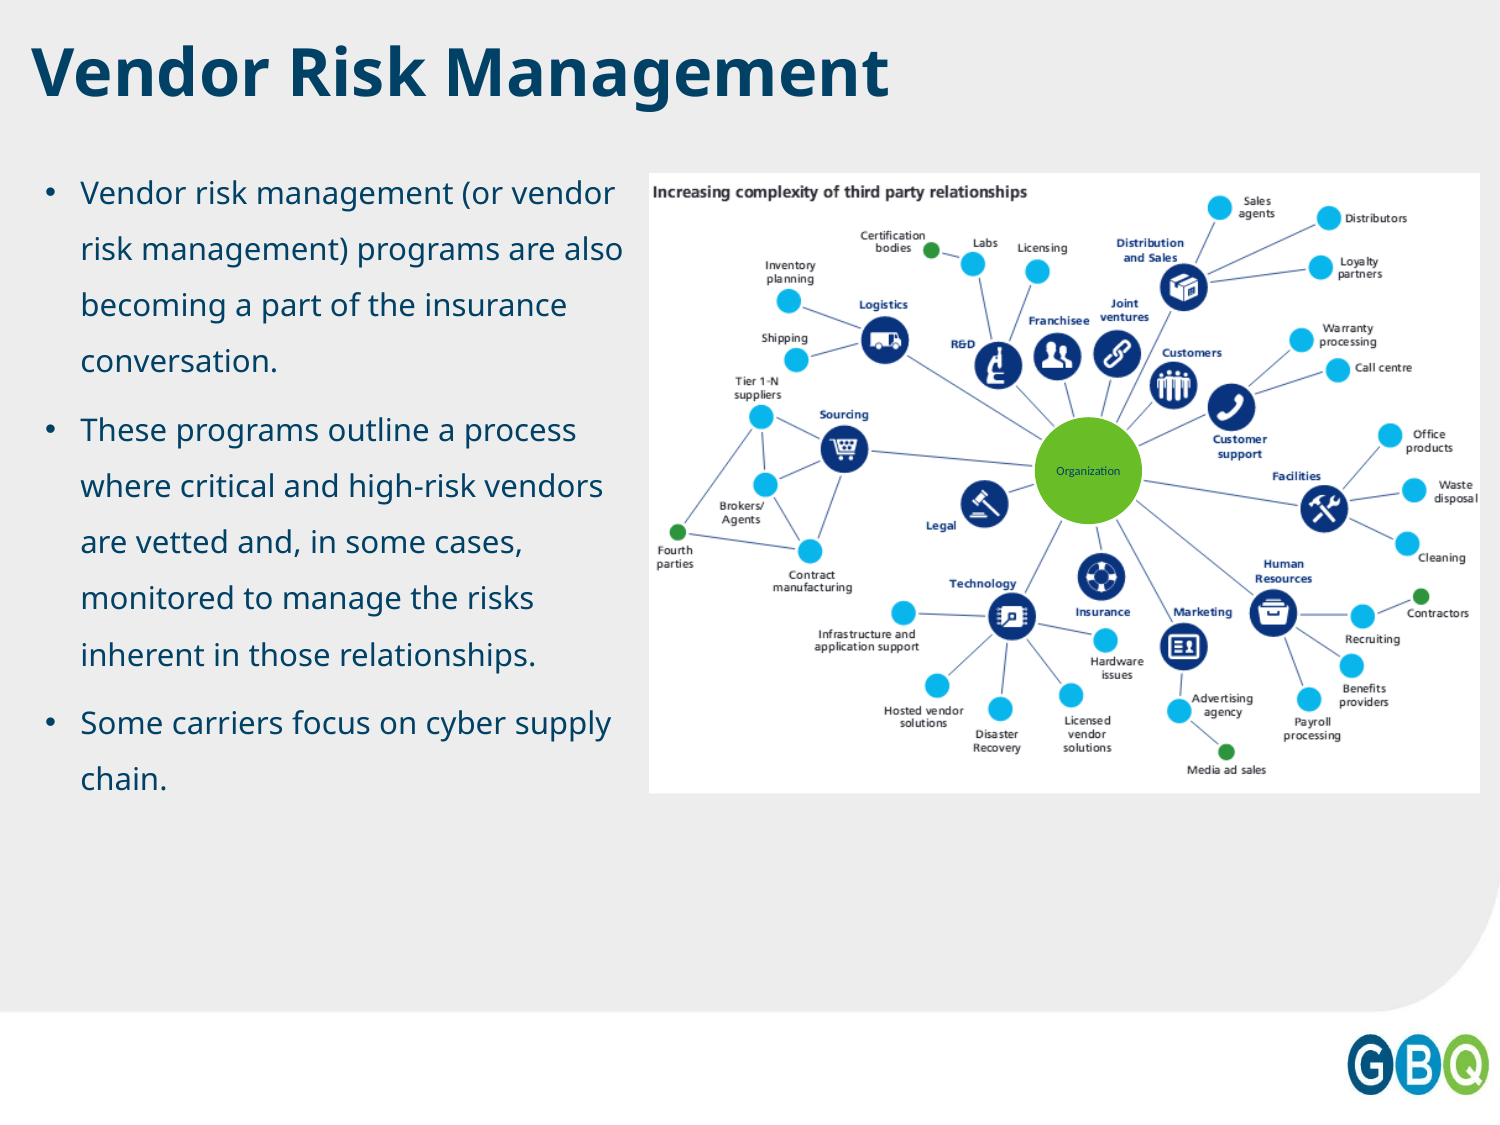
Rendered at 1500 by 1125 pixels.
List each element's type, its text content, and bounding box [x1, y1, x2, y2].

text_box Vendor risk management (or vendor risk management) programs are also becoming a part of the insurance conversation. These programs outline a process where critical and high-risk vendors are vetted and, in some cases, monitored to manage the risks inherent in those relationships. Some carriers focus on cyber supply chain. [20, 148, 650, 849]
title Vendor Risk Management [20, 33, 1388, 149]
picture [0, 0, 1500, 1125]
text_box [649, 173, 1480, 795]
